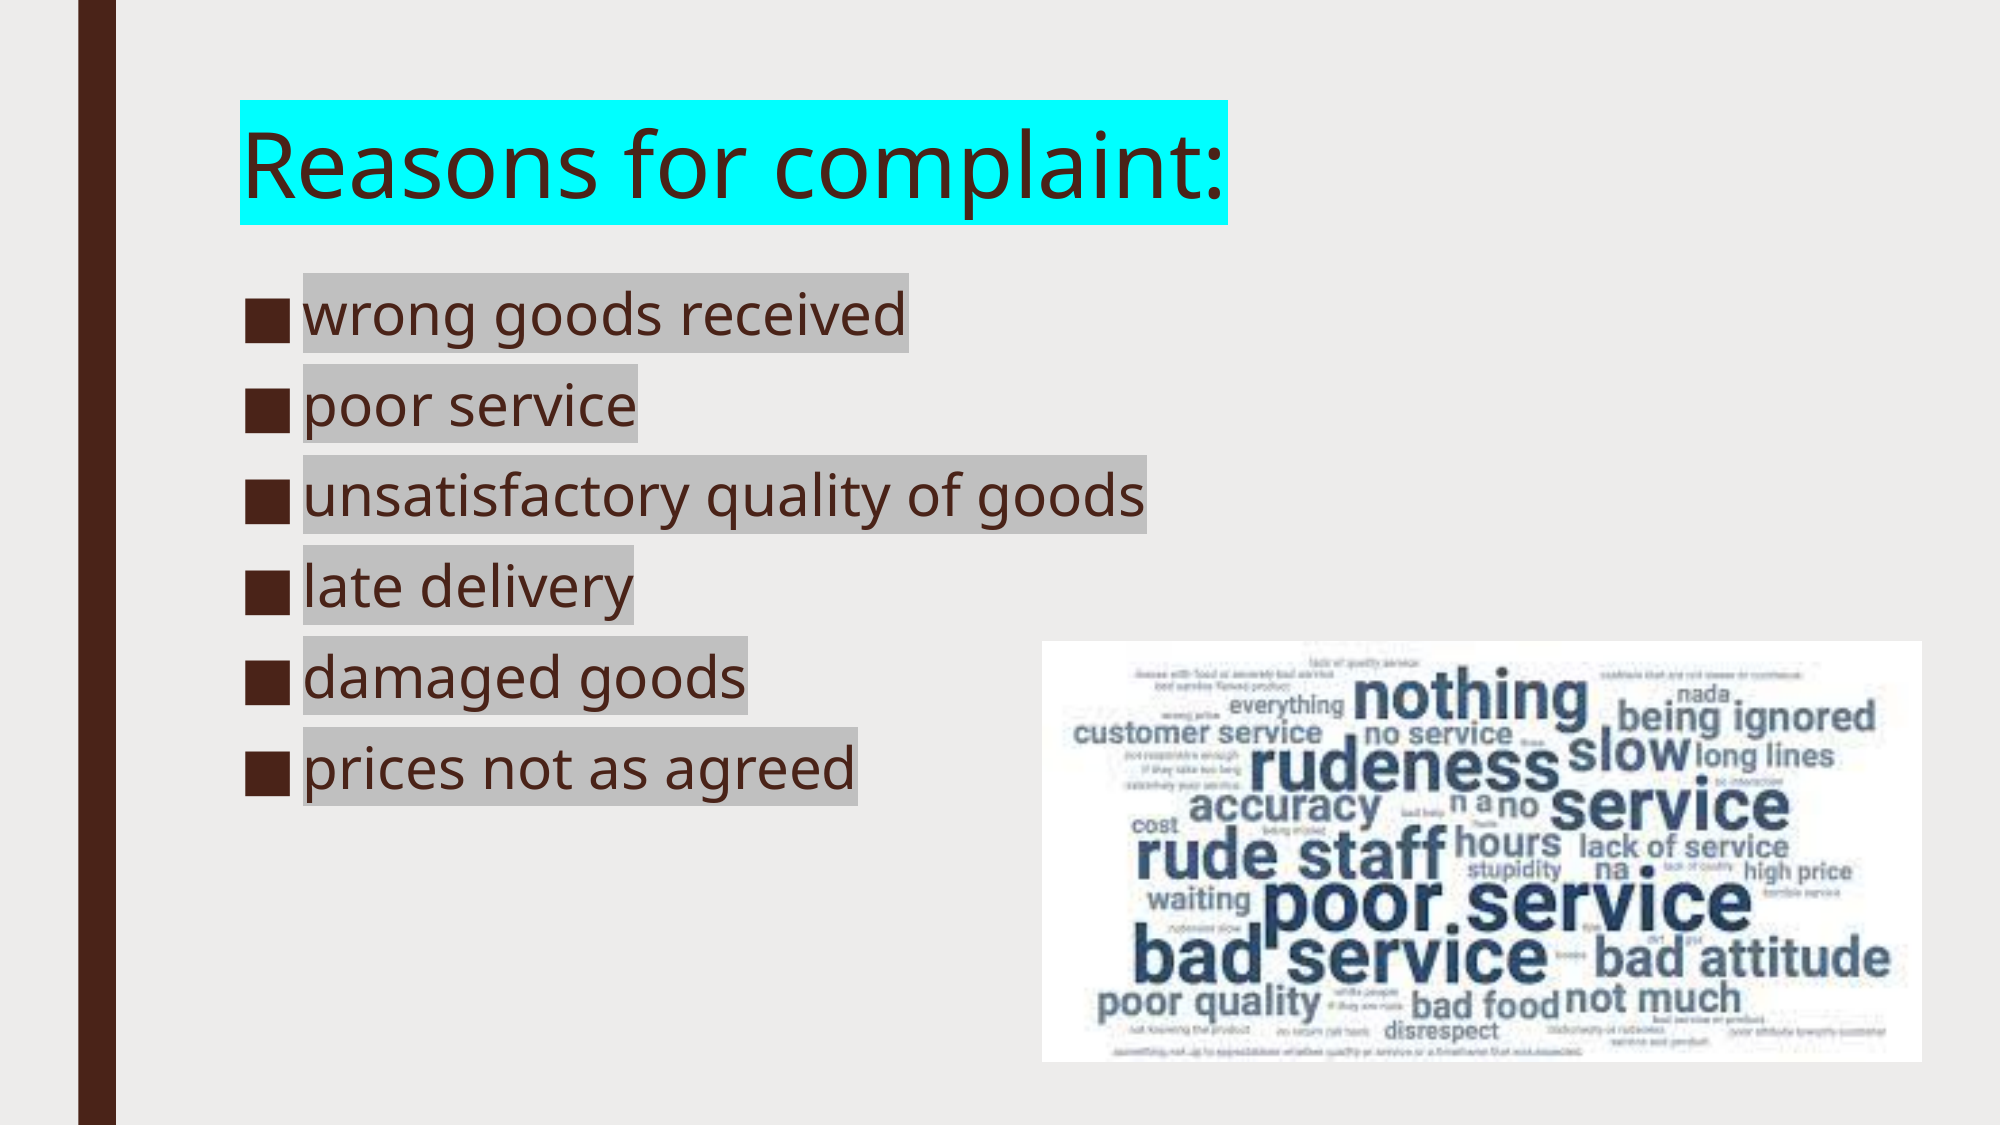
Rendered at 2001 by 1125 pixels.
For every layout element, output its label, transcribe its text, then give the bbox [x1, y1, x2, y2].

title Reasons for complaint: [225, 112, 1800, 275]
list wrong goods received poor service unsatisfactory quality of goods late delivery damaged goods prices not as agreed [225, 275, 1800, 963]
picture [1042, 641, 1922, 1062]
